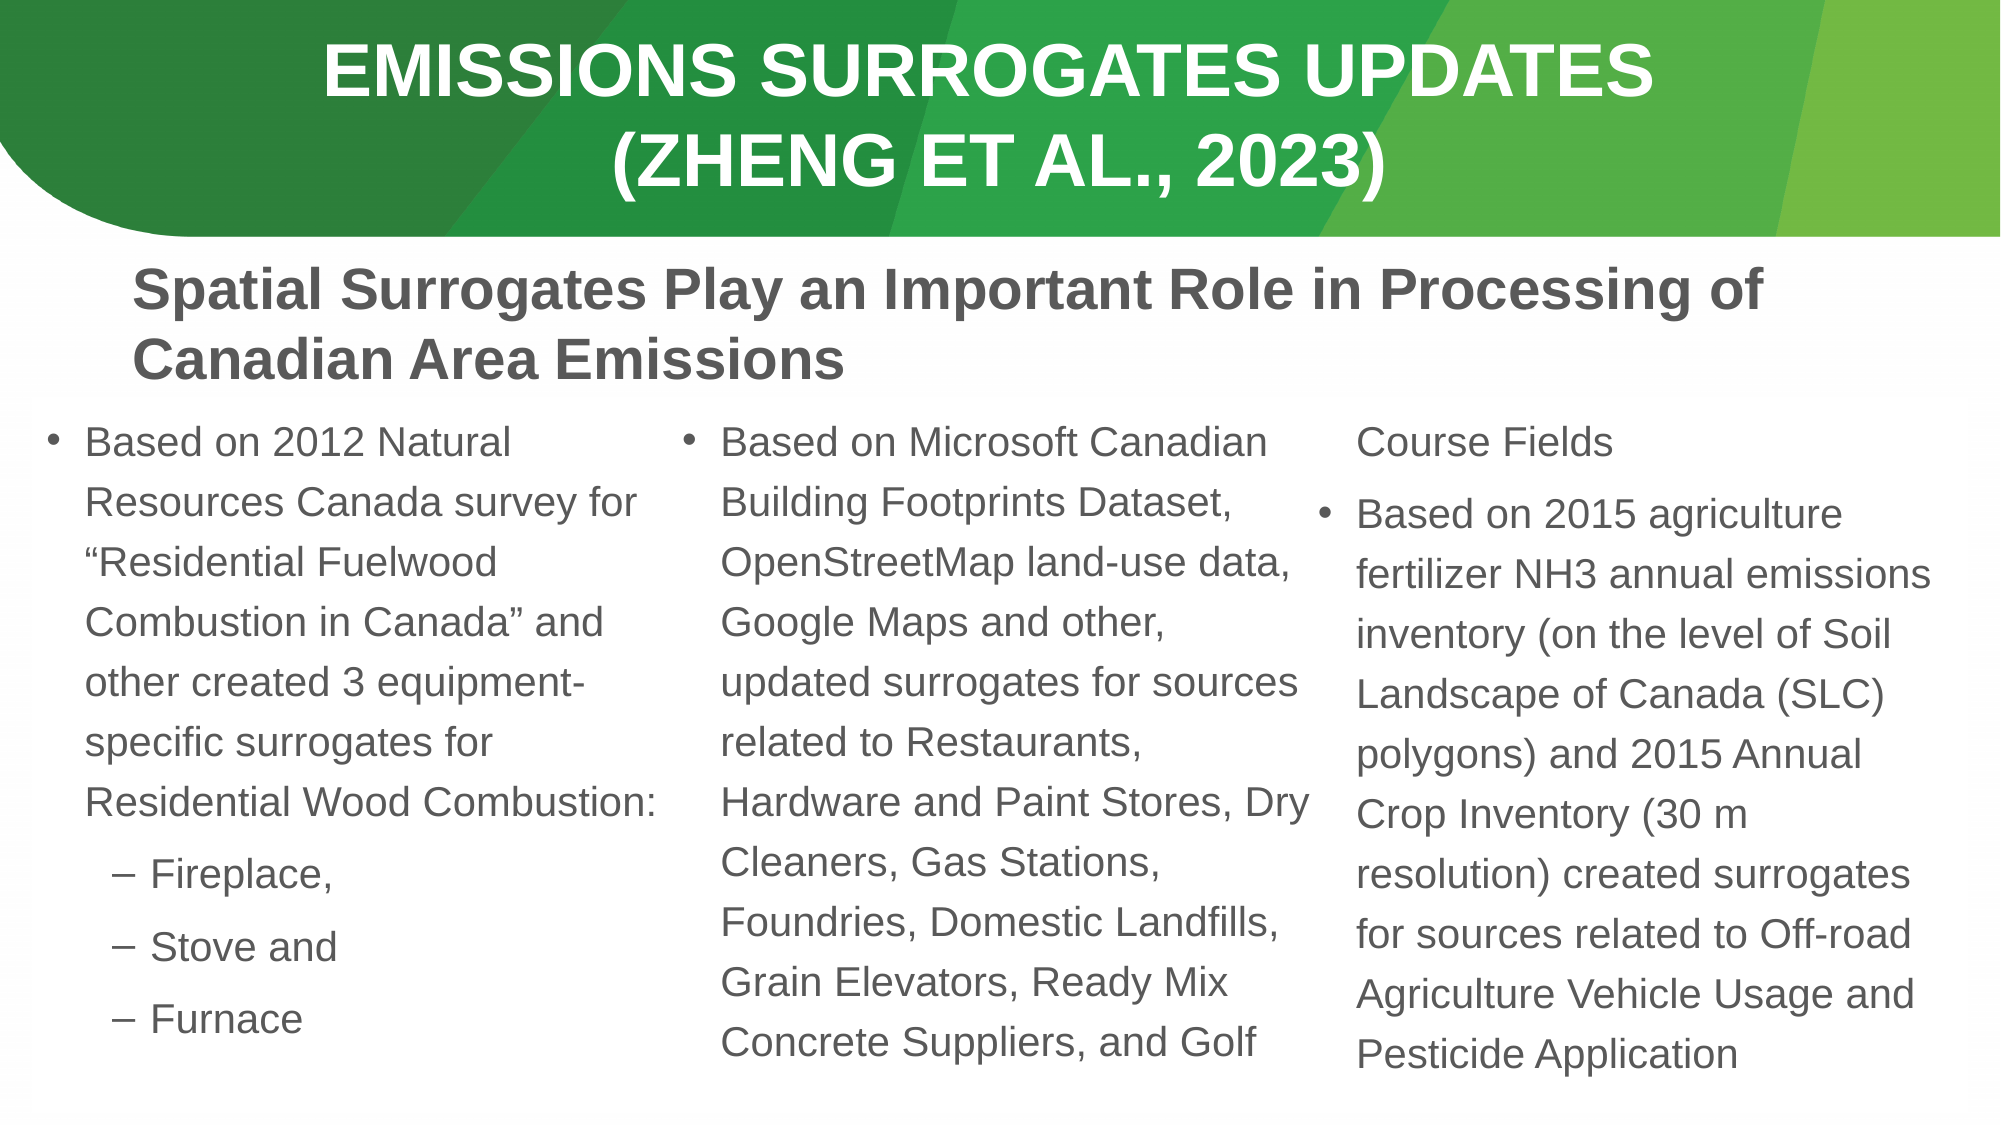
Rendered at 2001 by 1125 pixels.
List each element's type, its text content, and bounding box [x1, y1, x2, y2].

picture [0, 0, 2001, 1125]
list Based on 2012 Natural Resources Canada survey for “Residential Fuelwood Combustion in Canada” and other created 3 equipment-specific surrogates for Residential Wood Combustion: Fireplace, Stove and Furnace Based on Microsoft Canadian Building Footprints Dataset, OpenStreetMap land-use data, Google Maps and other, updated surrogates for sources related to Restaurants, Hardware and Paint Stores, Dry Cleaners, Gas Stations, Foundries, Domestic Landfills, Grain Elevators, Ready Mix Concrete Suppliers, and Golf Course Fields Based on 2015 agriculture fertilizer NH3 annual emissions inventory (on the level of Soil Landscape of Canada (SLC) polygons) and 2015 Annual Crop Inventory (30 m resolution) created surrogates for sources related to Off-road Agriculture Vehicle Usage and Pesticide Application [31, 397, 1969, 1114]
subtitle Spatial Surrogates Play an Important Role in Processing of Canadian Area Emissions [117, 243, 1898, 397]
title Emissions Surrogates Updates (Zheng et al., 2023) [31, 30, 1969, 192]
